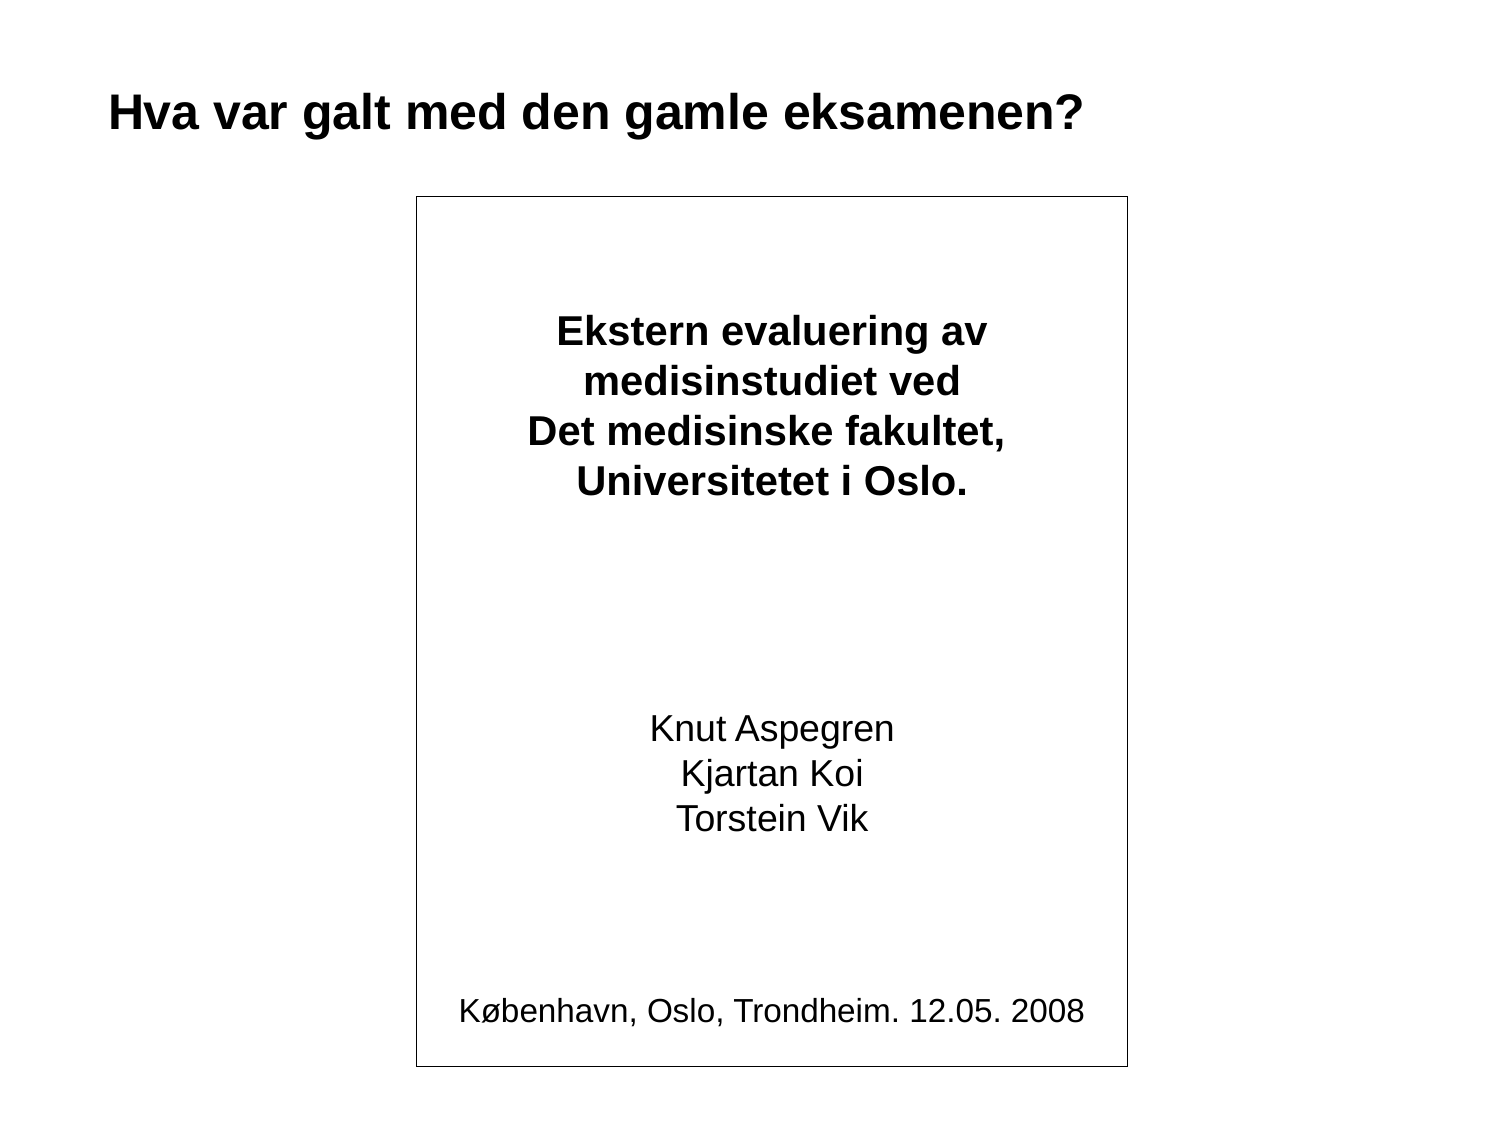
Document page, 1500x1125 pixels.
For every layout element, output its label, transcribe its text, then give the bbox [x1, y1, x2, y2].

text_box Ekstern evaluering av medisinstudiet ved Det medisinske fakultet, Universitetet i Oslo. Knut Aspegren Kjartan Koi Torstein Vik København, Oslo, Trondheim. 12.05. 2008 [416, 196, 1128, 1067]
text_box Hva var galt med den gamle eksamenen? [93, 71, 1102, 147]
